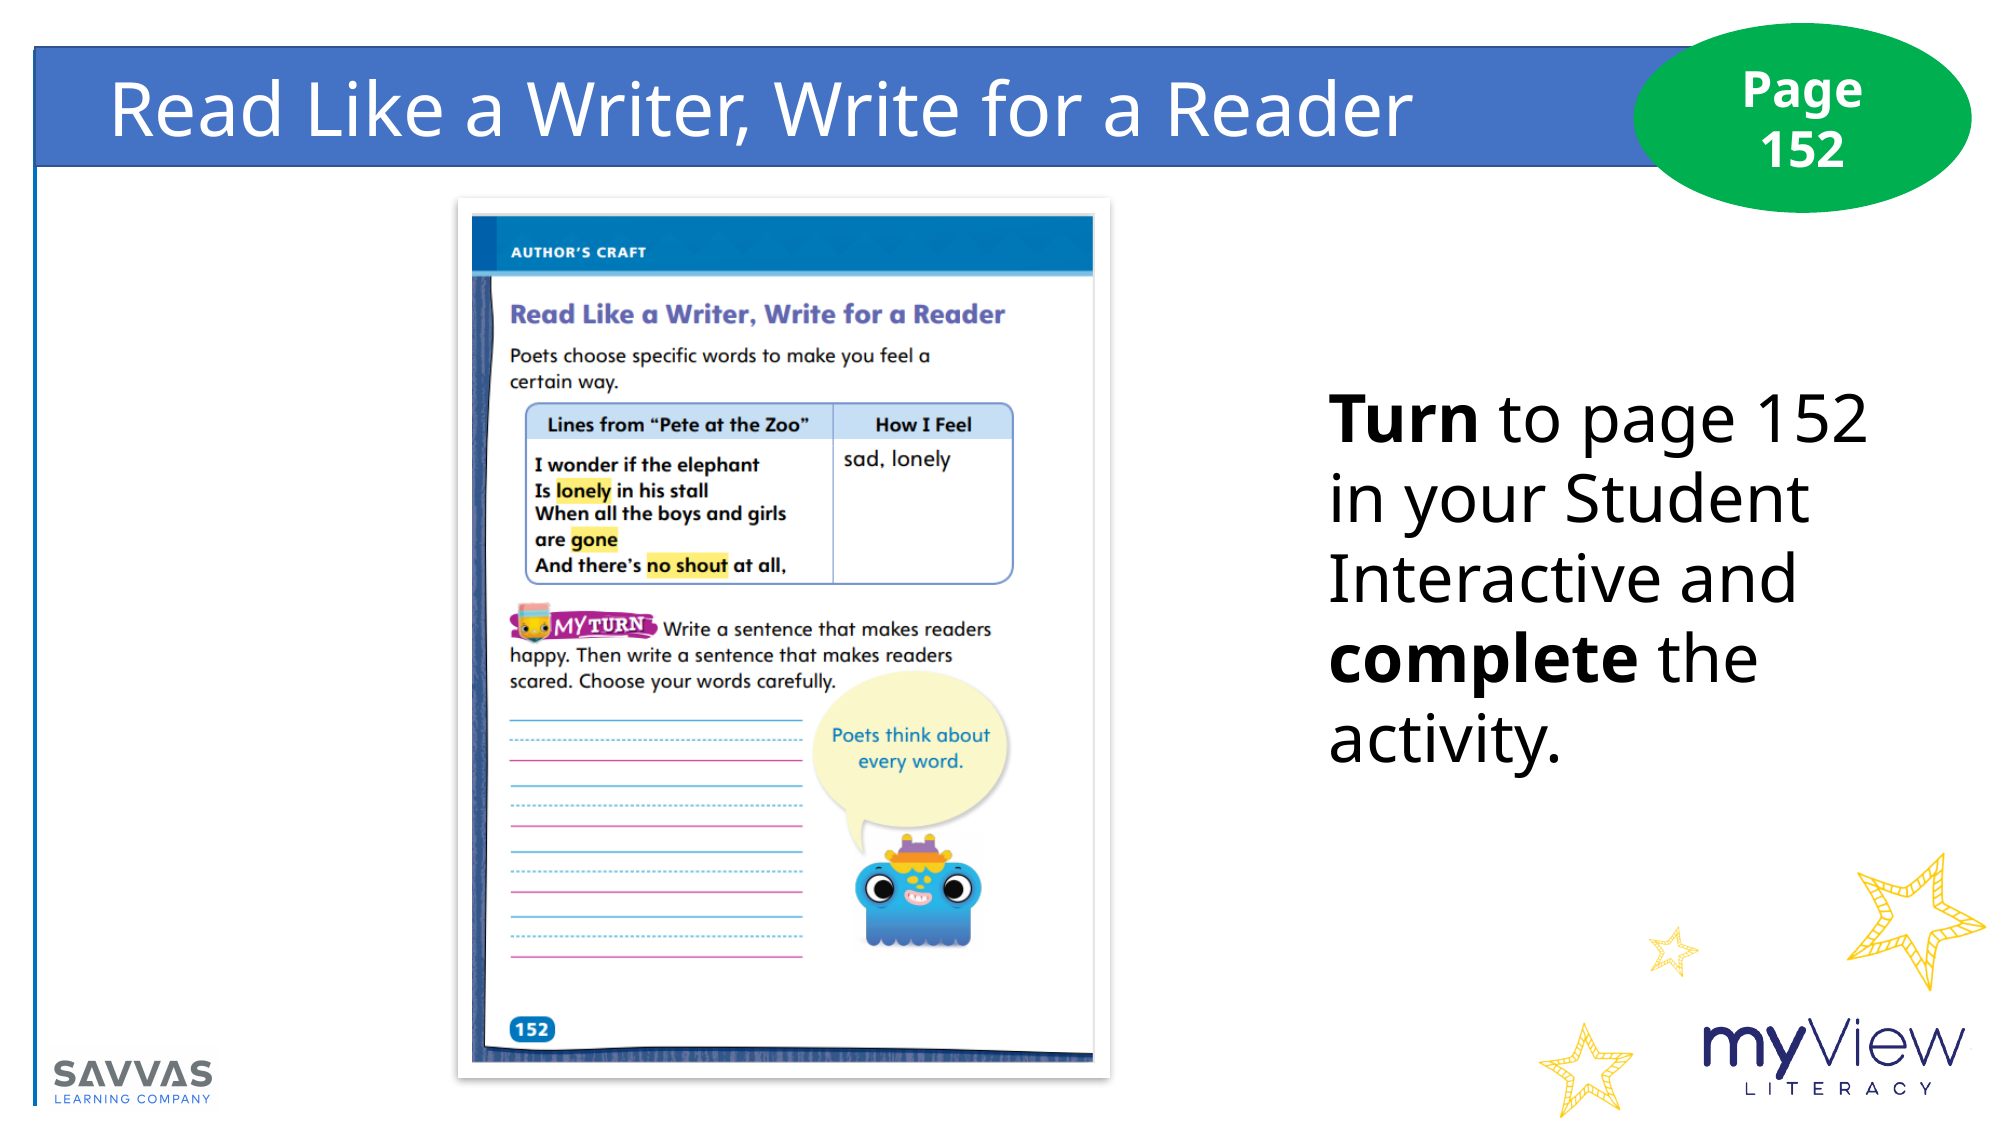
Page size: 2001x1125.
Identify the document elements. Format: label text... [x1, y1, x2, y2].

picture [48, 1043, 220, 1113]
picture [1509, 814, 2000, 1125]
text_box Turn to page 152 in your Student Interactive and complete the activity. [1313, 368, 1891, 784]
text_box Page 152 [1633, 23, 1972, 213]
picture [471, 212, 1096, 1064]
text_box Read Like a Writer, Write for a Reader [34, 46, 1690, 167]
